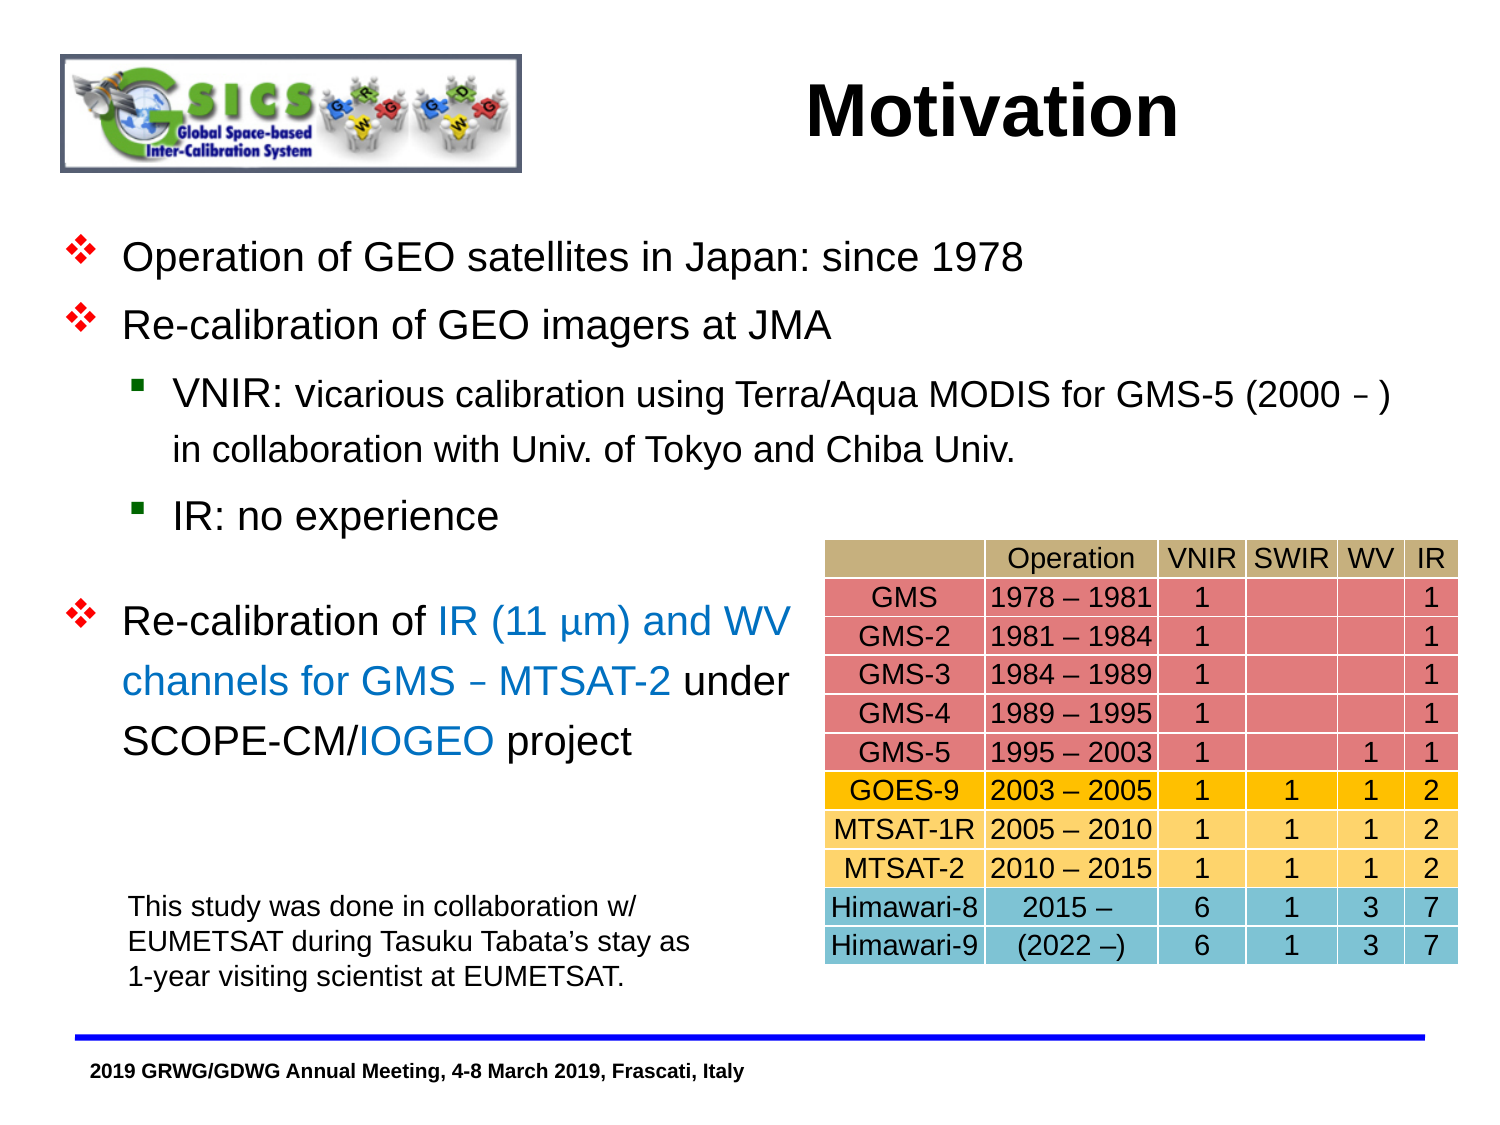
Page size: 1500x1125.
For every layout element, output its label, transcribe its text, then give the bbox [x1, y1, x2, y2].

table_cell 1 [1159, 772, 1245, 809]
table_cell 1 [1159, 617, 1245, 654]
table_cell 1995 – 2003 [986, 734, 1157, 770]
table_cell [1338, 617, 1404, 654]
table_cell [1247, 734, 1337, 770]
table_cell 1 [1405, 695, 1458, 732]
table_cell 2 [1405, 772, 1458, 809]
table_header IR [1405, 540, 1458, 577]
table_cell 2005 – 2010 [986, 811, 1157, 848]
table_cell (2022 –) [986, 927, 1157, 964]
table_header Operation [986, 540, 1157, 577]
text_box Motivation [528, 53, 1459, 187]
table_cell MTSAT-2 [825, 850, 984, 887]
table_cell 1 [1159, 656, 1245, 693]
table_cell 1981 – 1984 [986, 617, 1157, 654]
table_cell 7 [1405, 888, 1458, 925]
text_box Re-calibration of IR (11 μm) and WV channels for GMS ‒ MTSAT-2 under SCOPE-CM/IOGEO project [47, 576, 825, 801]
table_cell 2 [1405, 850, 1458, 887]
table_cell GMS-3 [825, 656, 984, 693]
table_cell [1247, 617, 1337, 654]
table_header SWIR [1247, 540, 1337, 577]
table_cell 1978 – 1981 [986, 579, 1157, 616]
table_cell 1 [1338, 811, 1404, 848]
table_cell [1338, 579, 1404, 616]
table_header WV [1338, 540, 1404, 577]
table_cell 1 [1159, 579, 1245, 616]
table_cell 1984 – 1989 [986, 656, 1157, 693]
table_header VNIR [1159, 540, 1245, 577]
table_cell 1 [1247, 850, 1337, 887]
table_cell 1 [1405, 656, 1458, 693]
table_cell [1338, 695, 1404, 732]
table_cell 1 [1338, 850, 1404, 887]
text_box Operation of GEO satellites in Japan: since 1978 Re-calibration of GEO imagers at JMA VNIR: vicarious calibration using Terra/Aqua MODIS for GMS-5 (2000 ‒ ) in collaboration with Univ. of Tokyo and Chiba Univ. IR: no experience [47, 211, 1439, 576]
table_cell 1 [1247, 888, 1337, 925]
table_cell 3 [1338, 888, 1404, 925]
table_cell 1 [1159, 734, 1245, 770]
table_cell 1 [1247, 772, 1337, 809]
table_cell Himawari-8 [825, 888, 984, 925]
table_cell 2003 – 2005 [986, 772, 1157, 809]
table_cell 7 [1405, 927, 1458, 964]
table_cell 3 [1338, 927, 1404, 964]
table_cell 6 [1159, 927, 1245, 964]
table_cell 1 [1405, 617, 1458, 654]
table_cell GMS-2 [825, 617, 984, 654]
table_cell 1 [1338, 772, 1404, 809]
table_cell 1 [1159, 811, 1245, 848]
table_cell [1247, 695, 1337, 732]
table_header [825, 540, 984, 577]
table_cell GOES-9 [825, 772, 984, 809]
table_cell 2015 – [986, 888, 1157, 925]
table_cell 1 [1247, 927, 1337, 964]
table_cell 1 [1405, 734, 1458, 770]
table_cell 1 [1247, 811, 1337, 848]
table_cell 1 [1405, 579, 1458, 616]
table_cell GMS-4 [825, 695, 984, 732]
table_cell 1 [1159, 695, 1245, 732]
table_cell [1247, 579, 1337, 616]
table_cell 1 [1159, 850, 1245, 887]
table_cell Himawari-9 [825, 927, 984, 964]
picture [60, 54, 522, 173]
text_box This study was done in collaboration w/ EUMETSAT during Tasuku Tabata’s stay as 1-year visiting scientist at EUMETSAT. [112, 879, 707, 1000]
table_cell 2010 – 2015 [986, 850, 1157, 887]
table_cell 2 [1405, 811, 1458, 848]
table_cell GMS-5 [825, 734, 984, 770]
table_cell 1989 – 1995 [986, 695, 1157, 732]
table_cell 1 [1338, 734, 1404, 770]
table_cell GMS [825, 579, 984, 616]
table_cell 6 [1159, 888, 1245, 925]
table_cell [1247, 656, 1337, 693]
table_cell MTSAT-1R [825, 811, 984, 848]
table_cell [1338, 656, 1404, 693]
